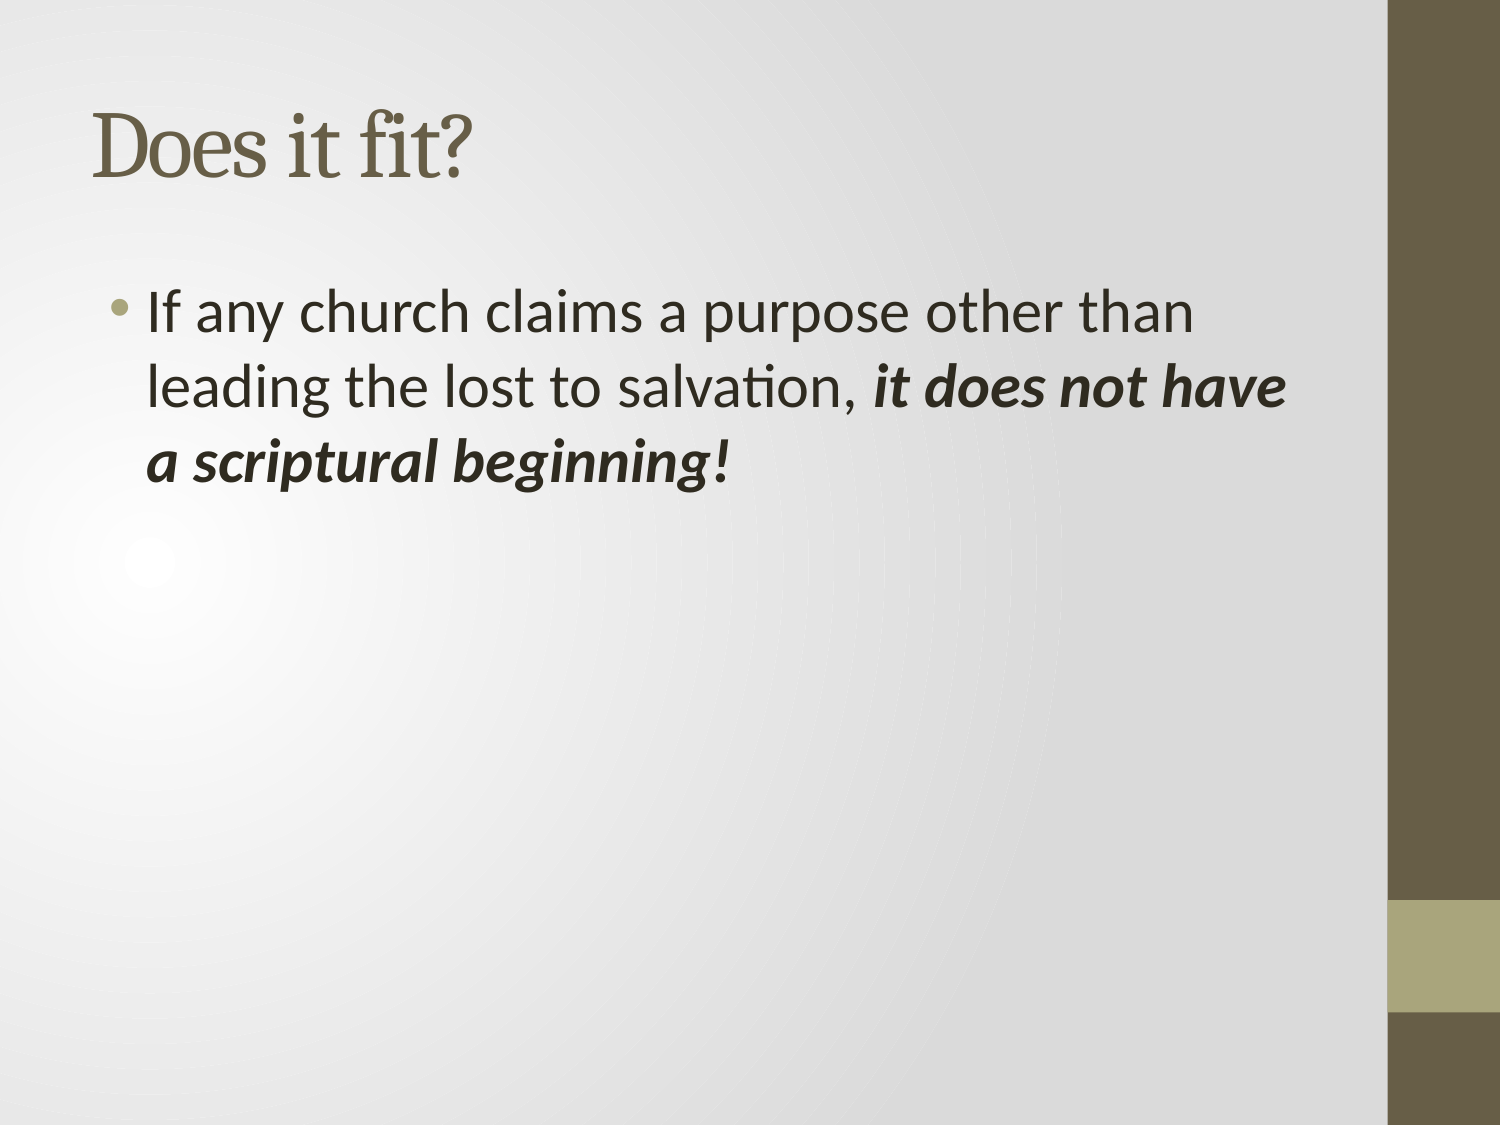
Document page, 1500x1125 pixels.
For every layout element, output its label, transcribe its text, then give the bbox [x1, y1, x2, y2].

title Does it fit? [75, 45, 1325, 233]
list If any church claims a purpose other than leading the lost to salvation, it does not have a scriptural beginning! [75, 262, 1325, 588]
